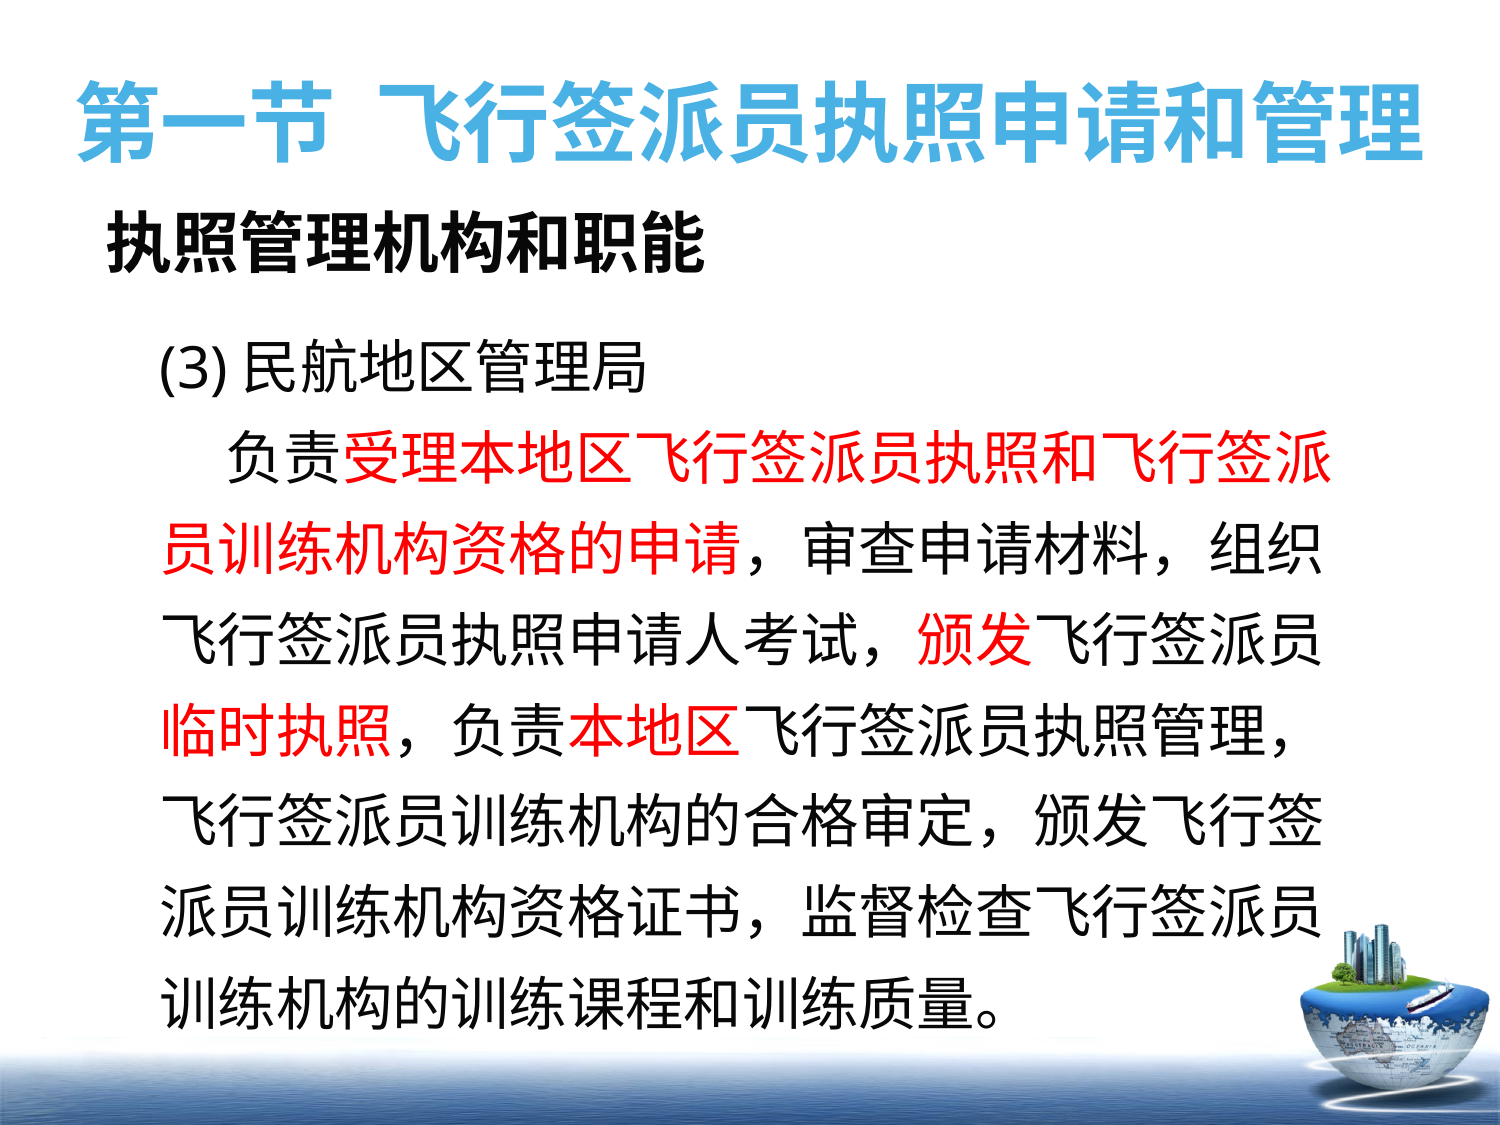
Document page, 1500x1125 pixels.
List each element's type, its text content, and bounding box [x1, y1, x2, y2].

list 执照管理机构和职能 [90, 193, 1198, 869]
picture [0, 920, 1500, 1125]
text_box (3)民航地区管理局 负责受理本地区飞行签派员执照和飞行签派员训练机构资格的申请，审查申请材料，组织飞行签派员执照申请人考试，颁发飞行签派员临时执照，负责本地区飞行签派员执照管理，飞行签派员训练机构的合格审定，颁发飞行签派员训练机构资格证书，监督检查飞行签派员训练机构的训练课程和训练质量。 [144, 301, 1355, 1044]
title 第一节 飞行签派员执照申请和管理 [15, 37, 1484, 180]
